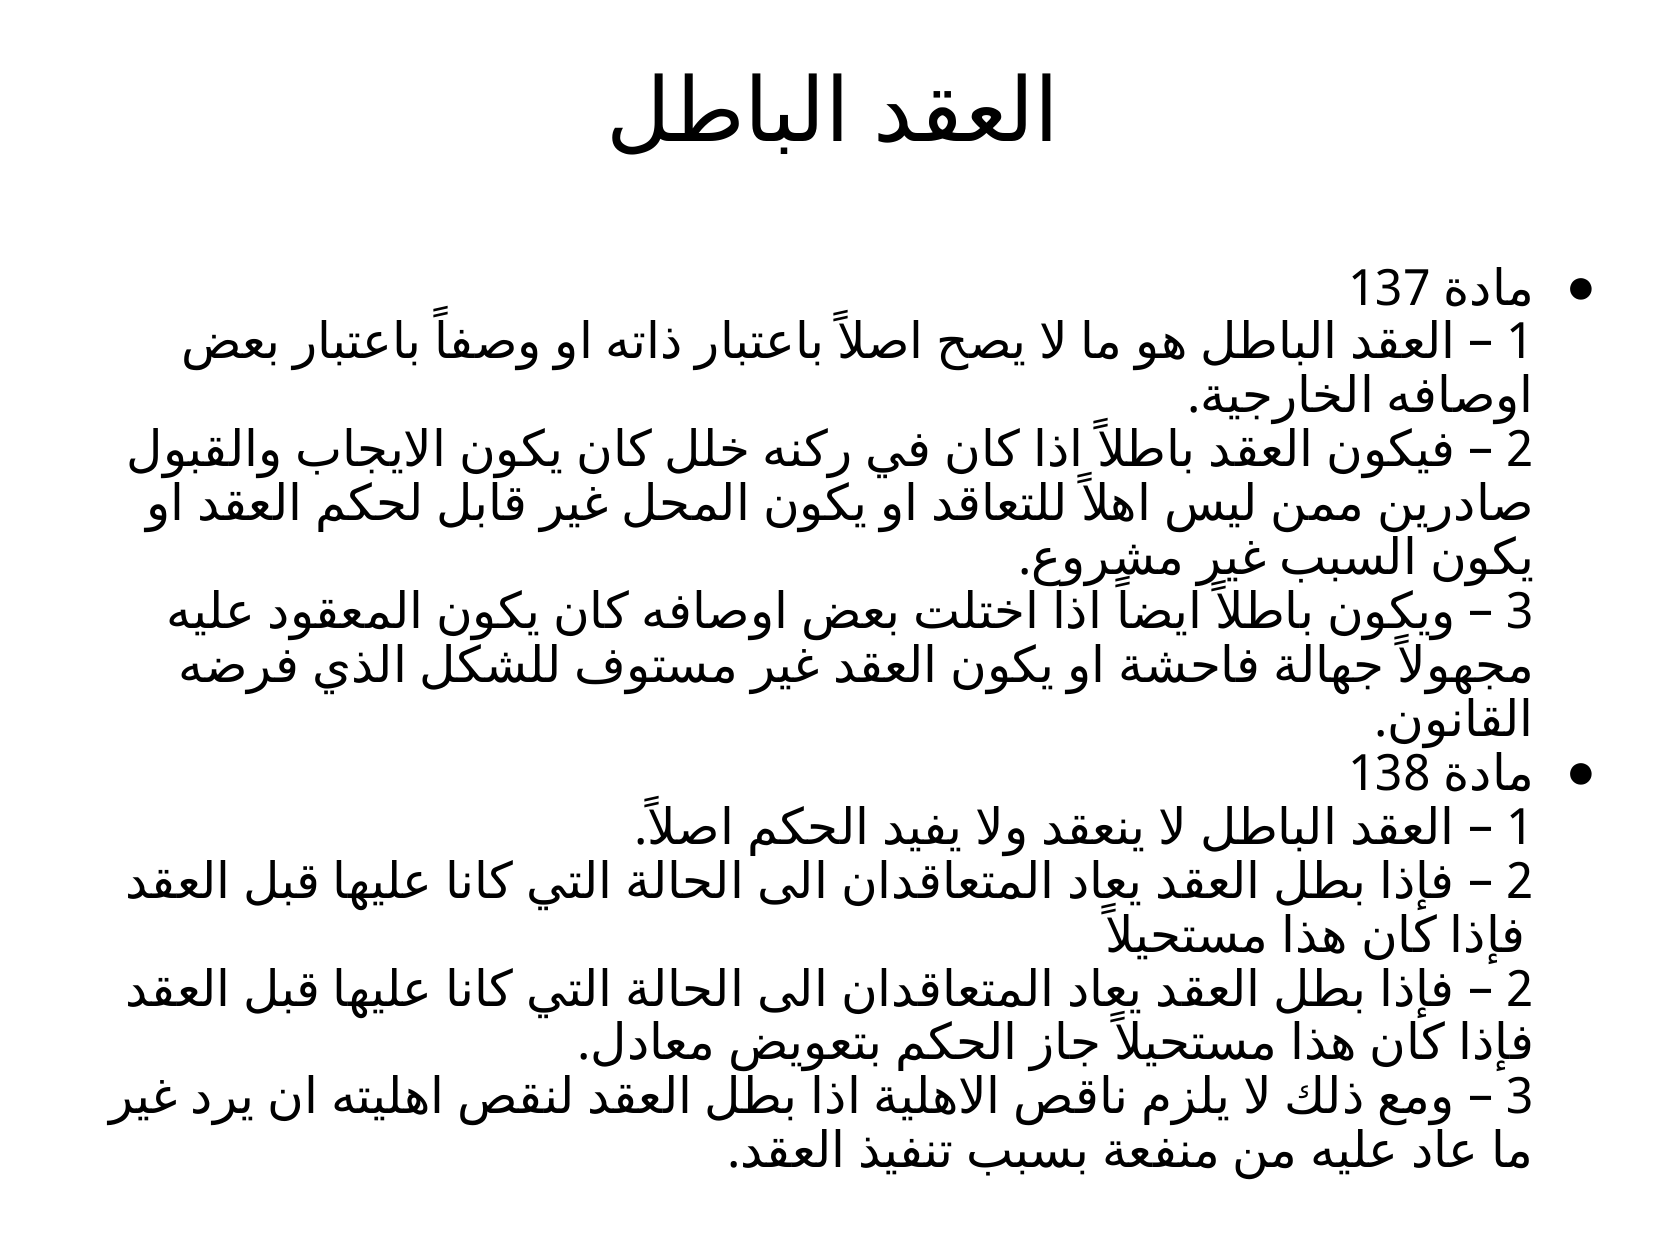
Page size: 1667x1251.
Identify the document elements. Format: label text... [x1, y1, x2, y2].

title العقد الباطل [50, 50, 1617, 200]
list مادة 137 1 – العقد الباطل هو ما لا يصح اصلاً باعتبار ذاته او وصفاً باعتبار بعض اوصافه الخارجية. 2 – فيكون العقد باطلاً اذا كان في ركنه خلل كان يكون الايجاب والقبول صادرين ممن ليس اهلاً للتعاقد او يكون المحل غير قابل لحكم العقد او يكون السبب غير مشروع. 3 – ويكون باطلاً ايضاً اذا اختلت بعض اوصافه كان يكون المعقود عليه مجهولاً جهالة فاحشة او يكون العقد غير مستوف للشكل الذي فرضه القانون. مادة 138 1 – العقد الباطل لا ينعقد ولا يفيد الحكم اصلاً. 2 – فإذا بطل العقد يعاد المتعاقدان الى الحالة التي كانا عليها قبل العقد فإذا كان هذا مستحيلاً 2 – فإذا بطل العقد يعاد المتعاقدان الى الحالة التي كانا عليها قبل العقد فإذا كان هذا مستحيلاً جاز الحكم بتعويض معادل. 3 – ومع ذلك لا يلزم ناقص الاهلية اذا بطل العقد لنقص اهليته ان يرد غير ما عاد عليه من منفعة بسبب تنفيذ العقد. [50, 247, 1617, 1200]
